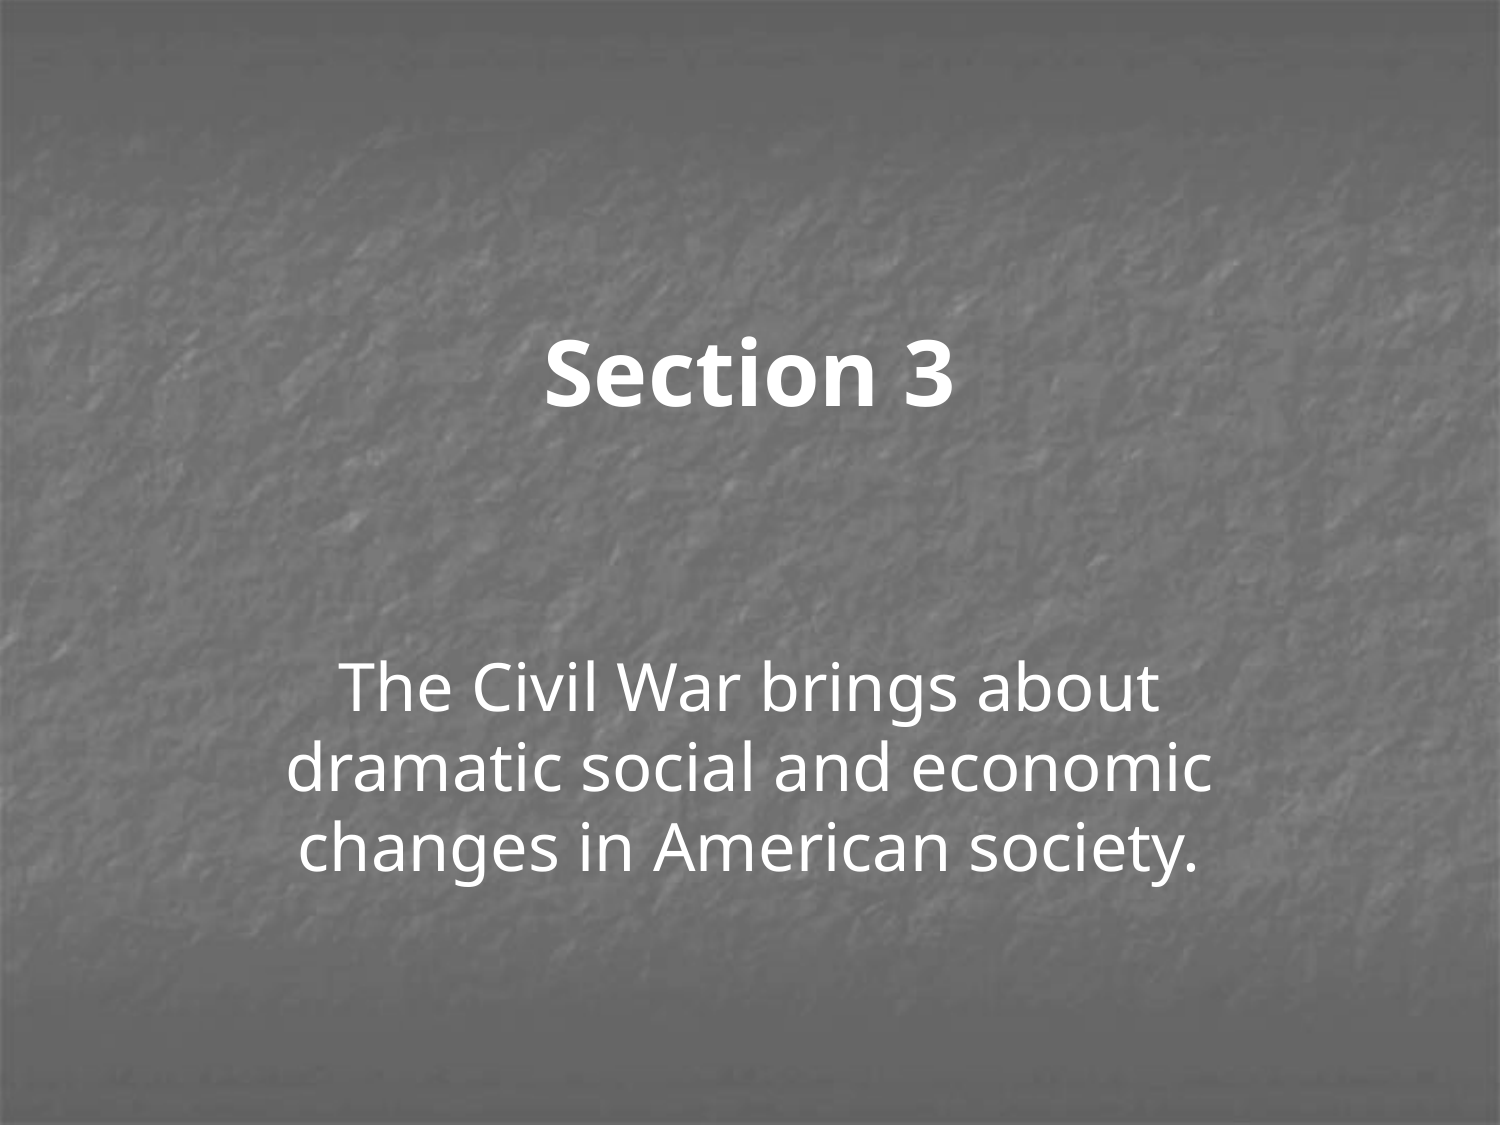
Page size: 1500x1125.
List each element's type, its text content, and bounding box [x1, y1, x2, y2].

title Section 3 [112, 274, 1388, 576]
subtitle The Civil War brings about dramatic social and economic changes in American society. [224, 637, 1276, 926]
